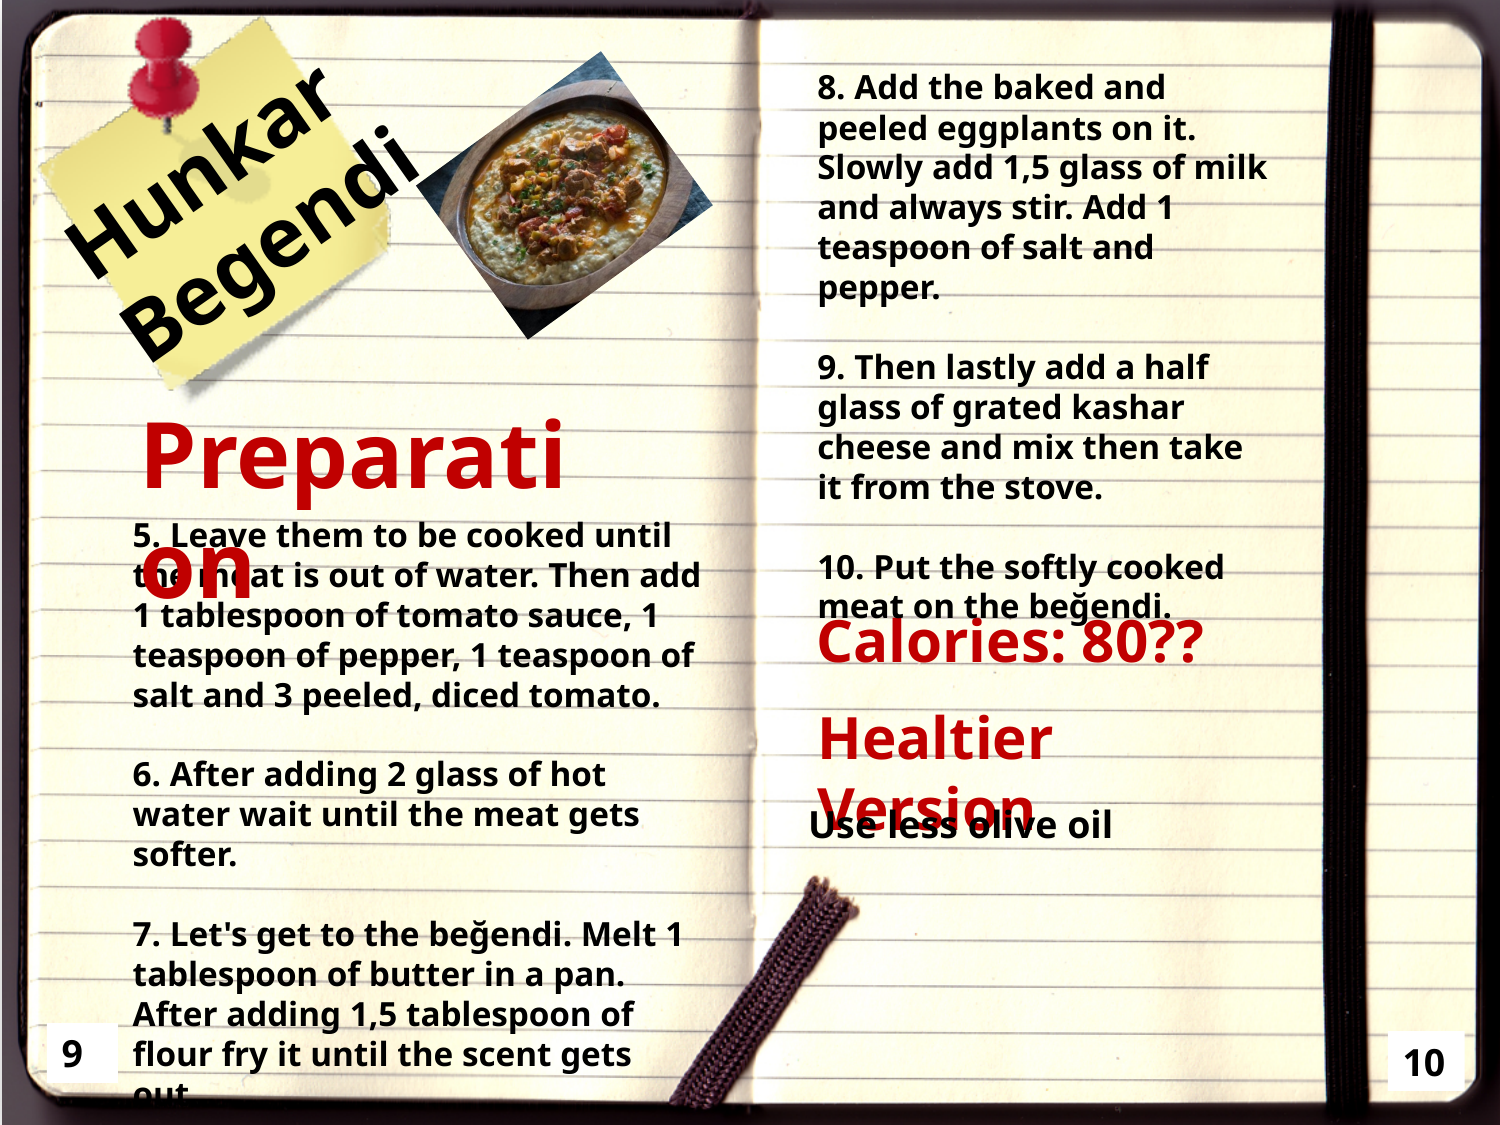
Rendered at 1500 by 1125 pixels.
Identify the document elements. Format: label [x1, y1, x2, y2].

list [2, 0, 1500, 1125]
picture [450, 100, 679, 291]
picture [33, 5, 400, 372]
